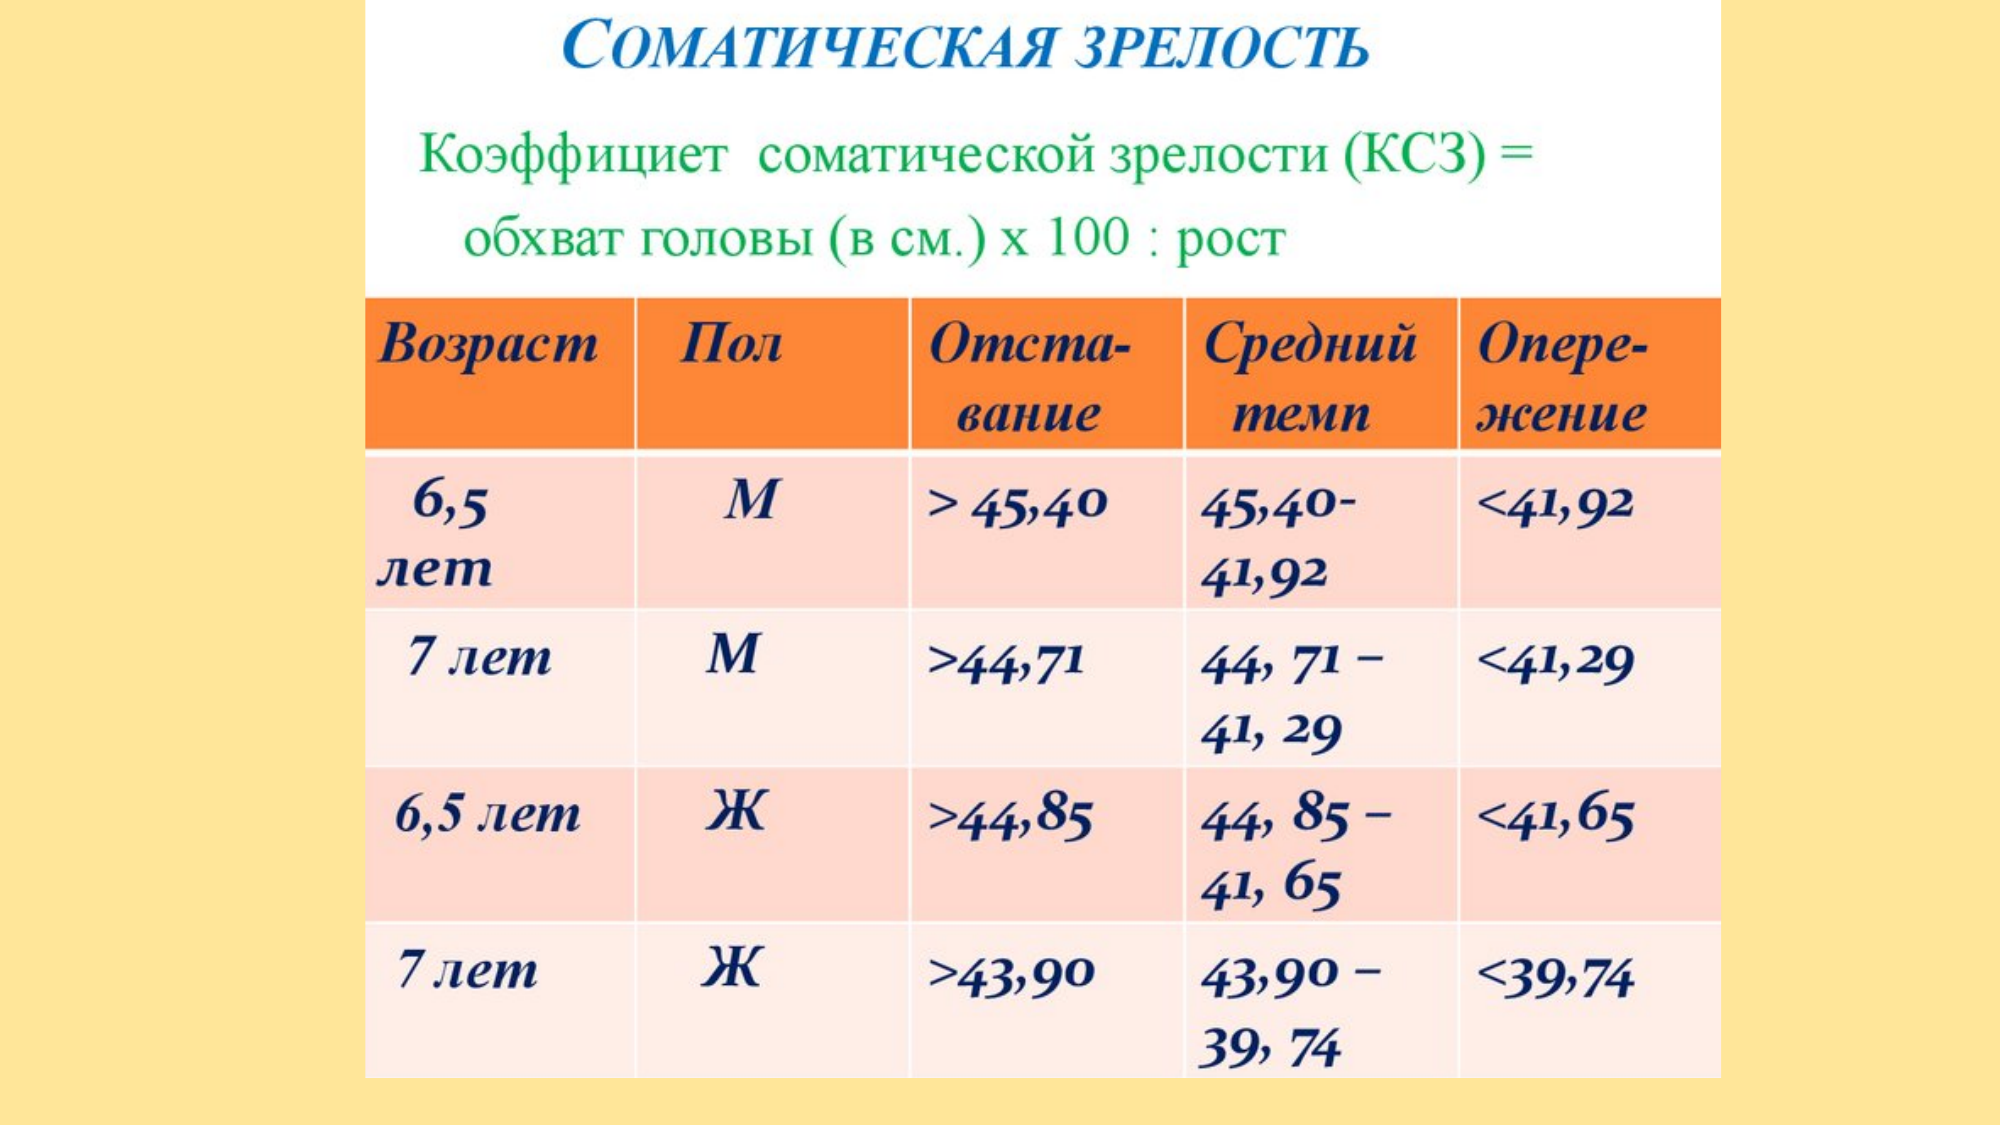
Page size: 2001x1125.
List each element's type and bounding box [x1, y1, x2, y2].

picture [365, 0, 1722, 1078]
